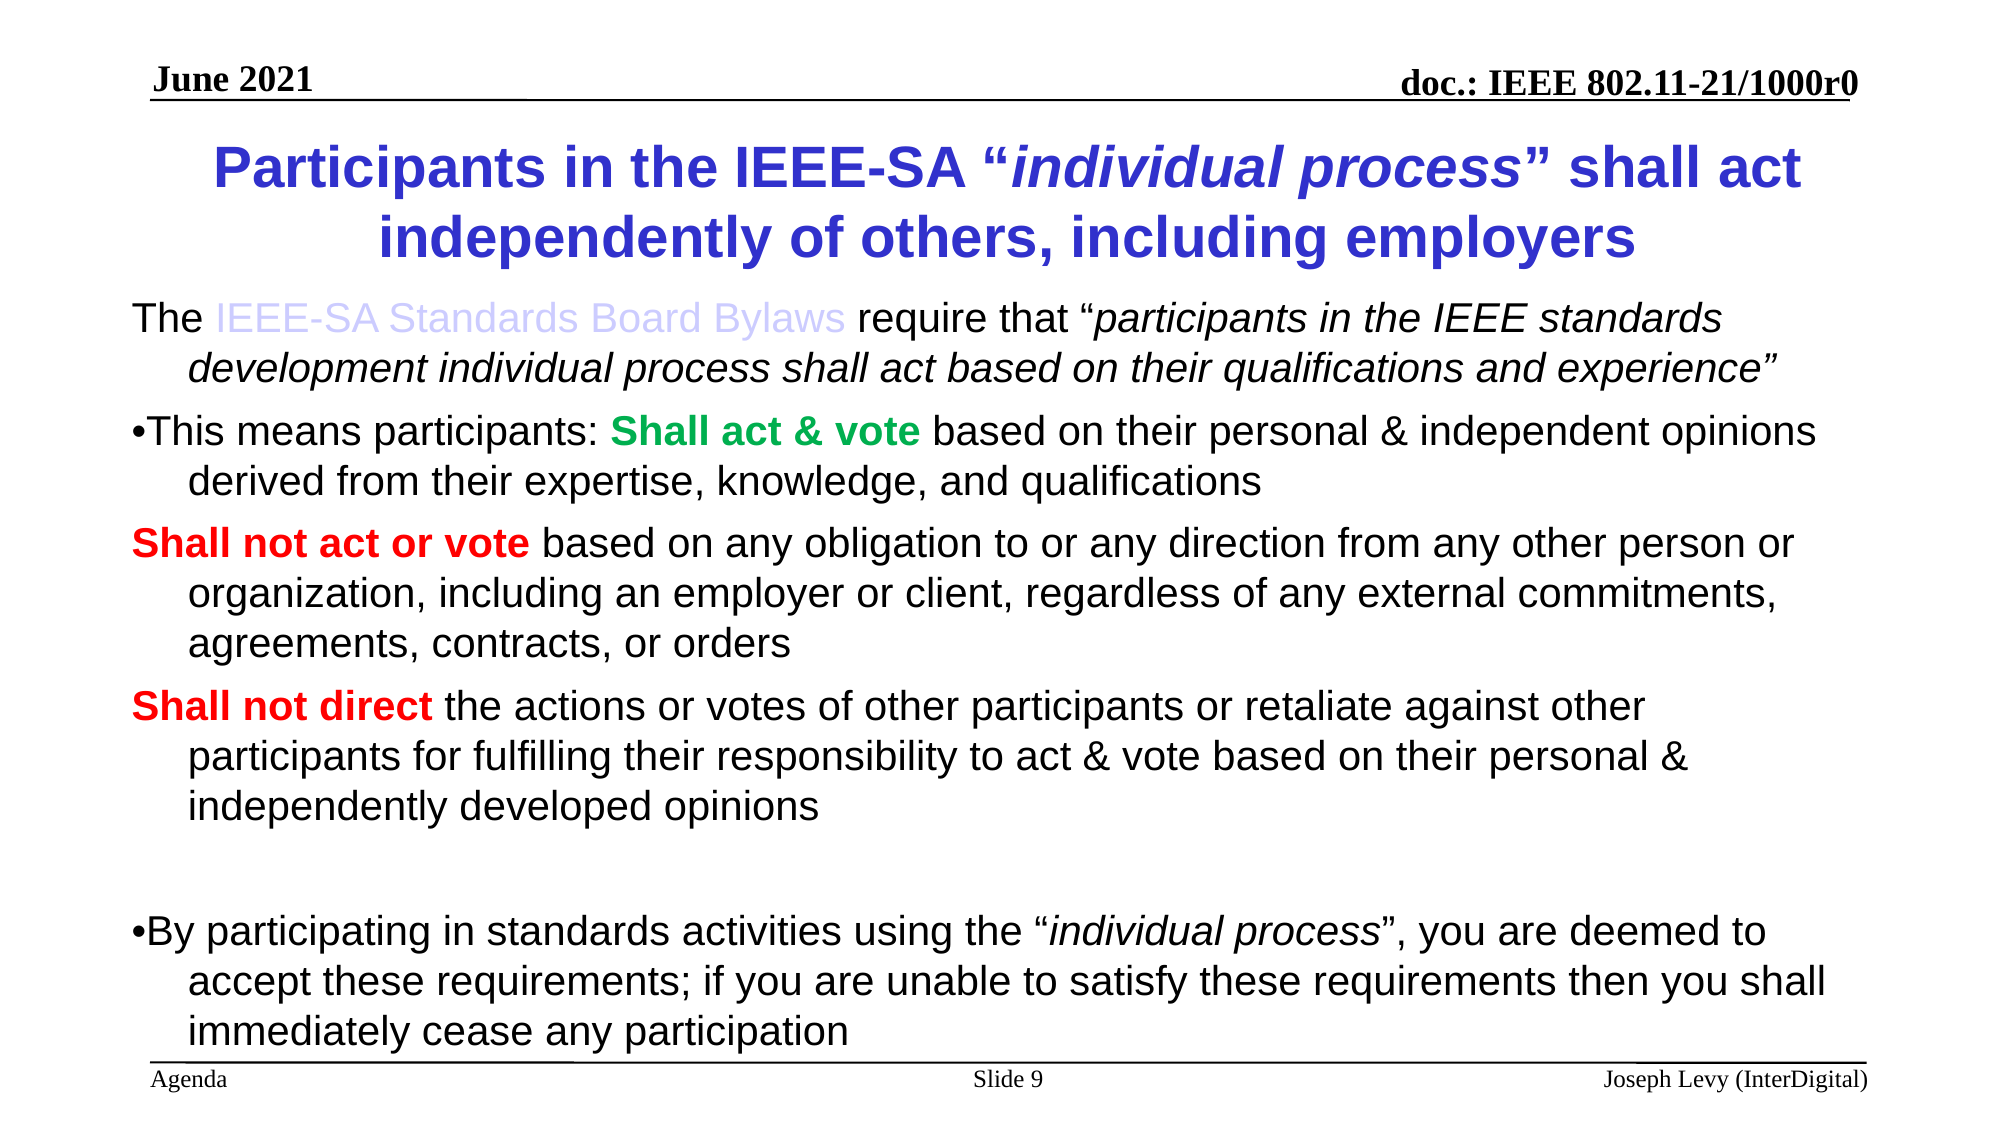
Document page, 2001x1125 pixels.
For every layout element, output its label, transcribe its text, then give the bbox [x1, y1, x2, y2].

slide_number Slide 9 [950, 1061, 1067, 1123]
footer Joseph Levy (InterDigital) [1171, 1061, 1869, 1093]
list The IEEE-SA Standards Board Bylaws require that “participants in the IEEE standards development individual process shall act based on their qualifications and experience” •This means participants: Shall act & vote based on their personal & independent opinions derived from their expertise, knowledge, and qualifications Shall not act or vote based on any obligation to or any direction from any other person or organization, including an employer or client, regardless of any external commitments, agreements, contracts, or orders Shall not direct the actions or votes of other participants or retaliate against other participants for fulfilling their responsibility to act & vote based on their personal & independently developed opinions •By participating in standards activities using the “individual process”, you are deemed to accept these requirements; if you are unable to satisfy these requirements then you shall immediately cease any participation [116, 283, 1883, 1092]
title Participants in the IEEE-SA “individual process” shall act independently of others, including employers [158, 113, 1859, 283]
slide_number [152, 54, 563, 100]
